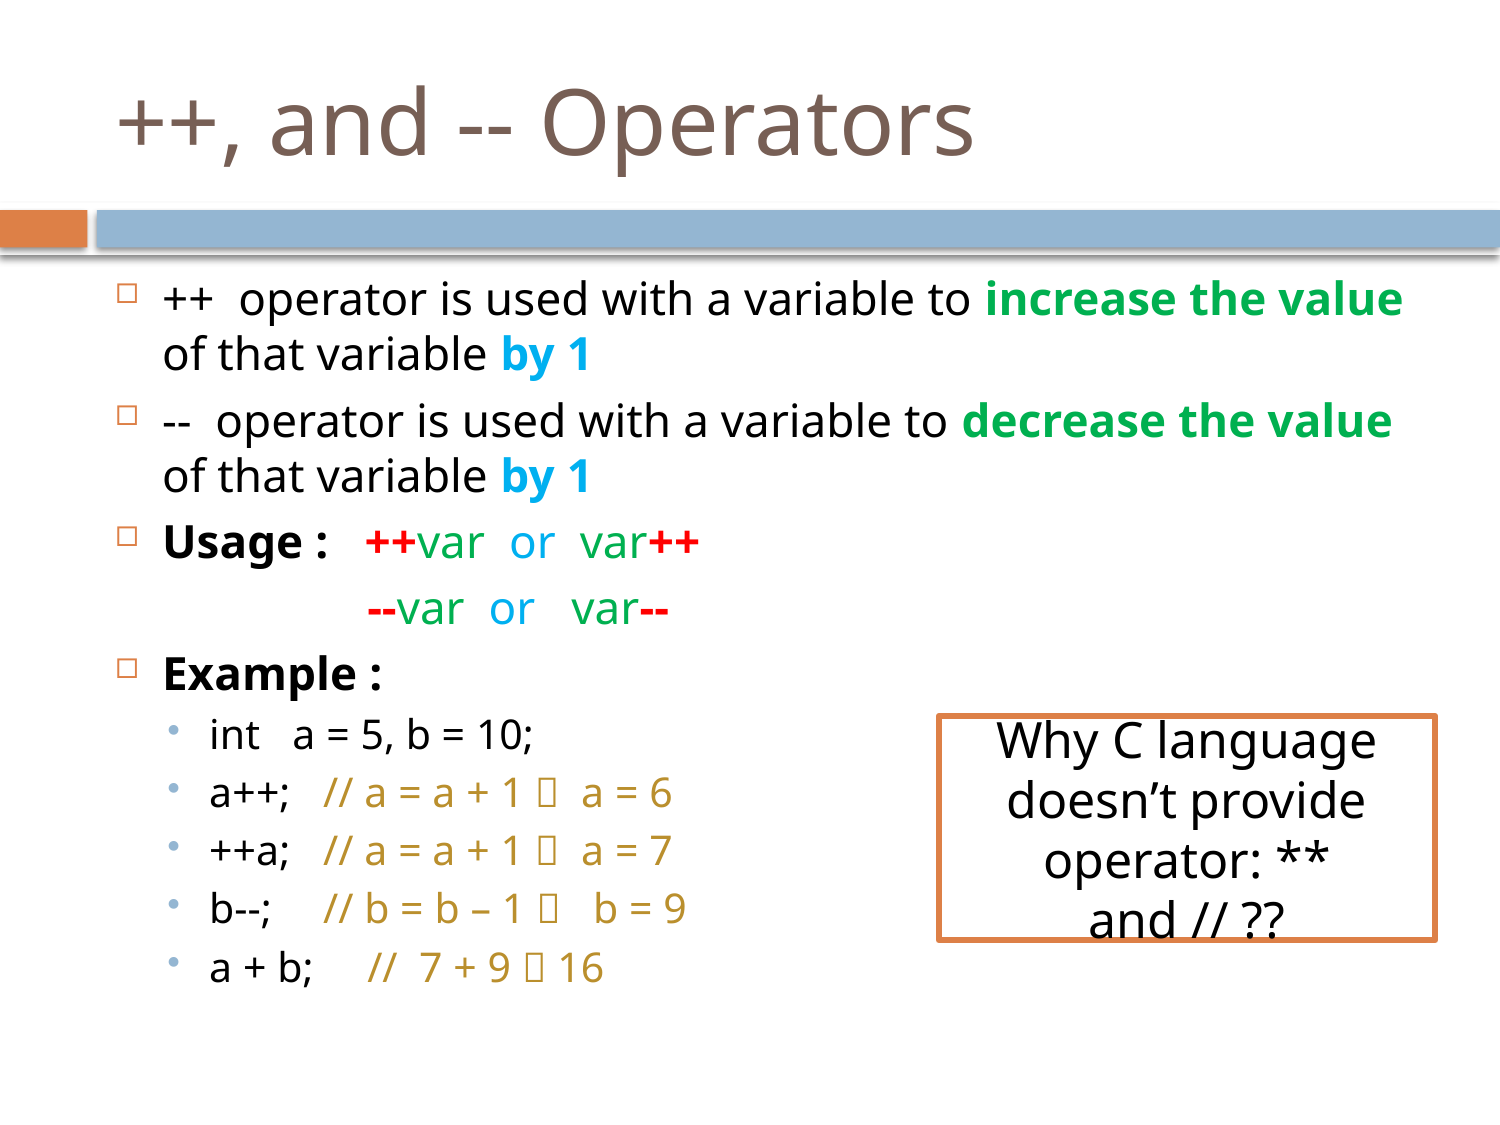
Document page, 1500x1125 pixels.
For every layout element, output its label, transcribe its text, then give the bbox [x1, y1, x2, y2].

title ++, and -- Operators [100, 37, 1438, 200]
text_box Why C language doesn’t provide operator: ** and // ?? [937, 714, 1437, 942]
list ++ operator is used with a variable to increase the value of that variable by 1 -- operator is used with a variable to decrease the value of that variable by 1 Usage : ++var or var++ --var or var-- Example : int a = 5, b = 10; a++; // a = a + 1  a = 6 ++a; // a = a + 1  a = 7 b--; // b = b – 1  b = 9 a + b; // 7 + 9  16 [100, 262, 1438, 1000]
